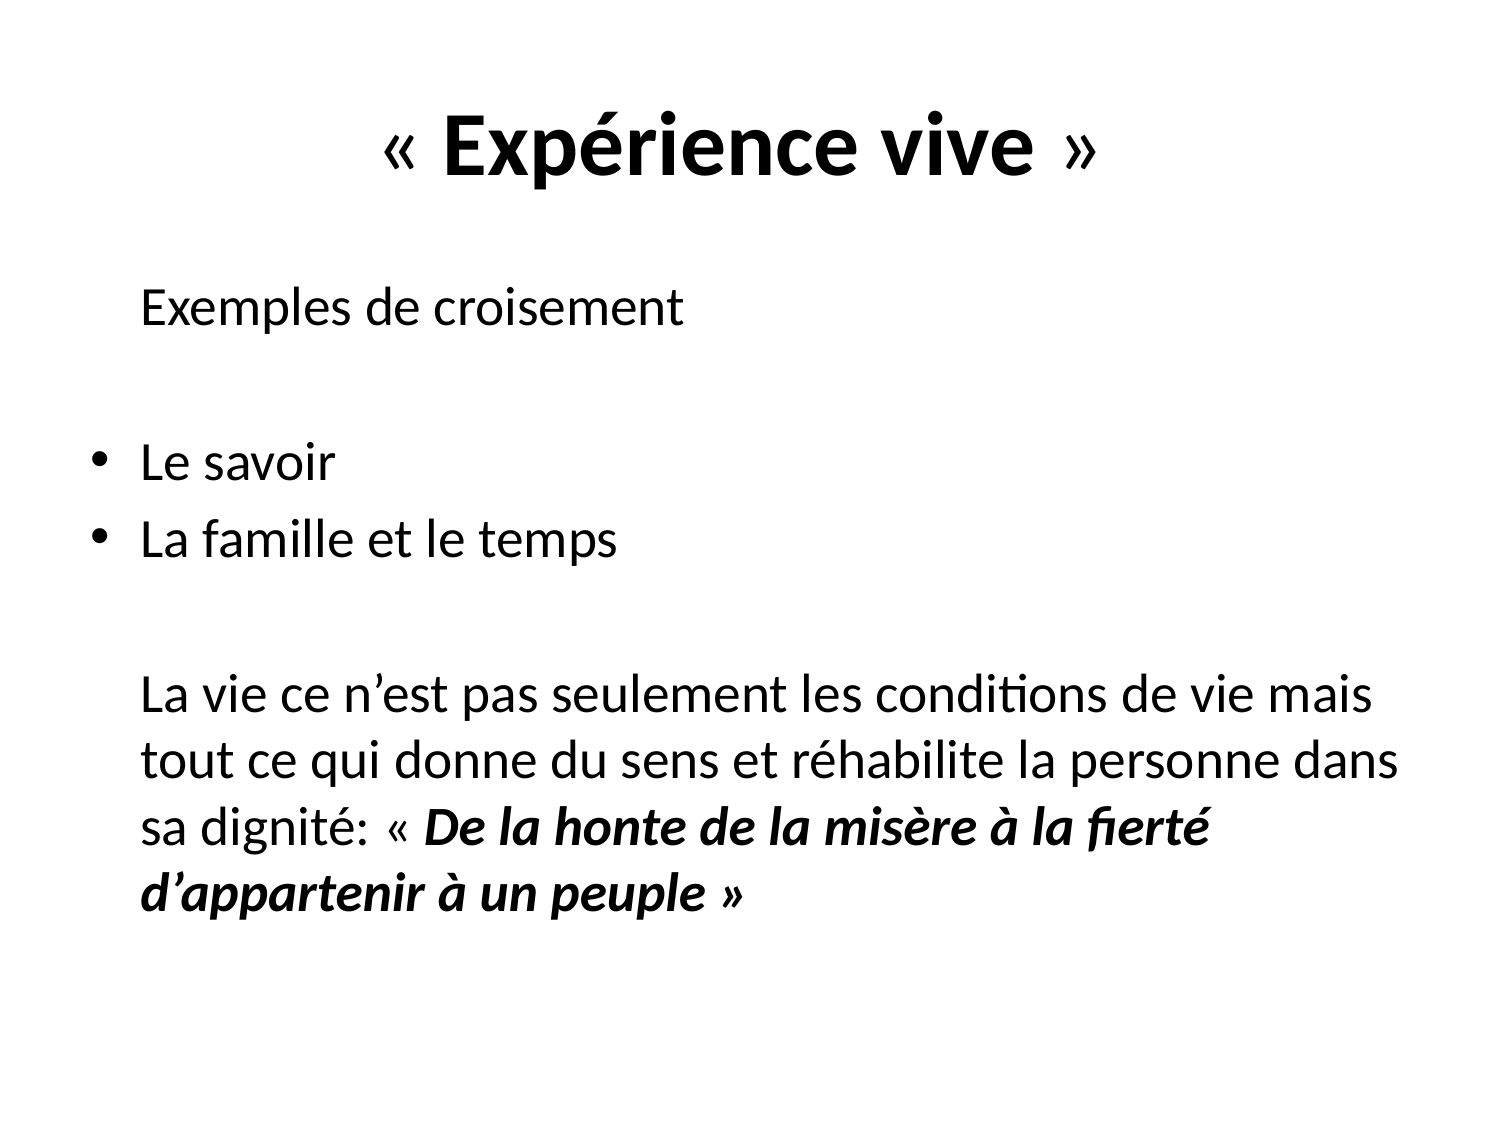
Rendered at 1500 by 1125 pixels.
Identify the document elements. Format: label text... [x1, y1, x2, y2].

list Exemples de croisement Le savoir La famille et le temps La vie ce n’est pas seulement les conditions de vie mais tout ce qui donne du sens et réhabilite la personne dans sa dignité: « De la honte de la misère à la fierté d’appartenir à un peuple » [75, 262, 1425, 1005]
title « Expérience vive » [75, 45, 1425, 233]
